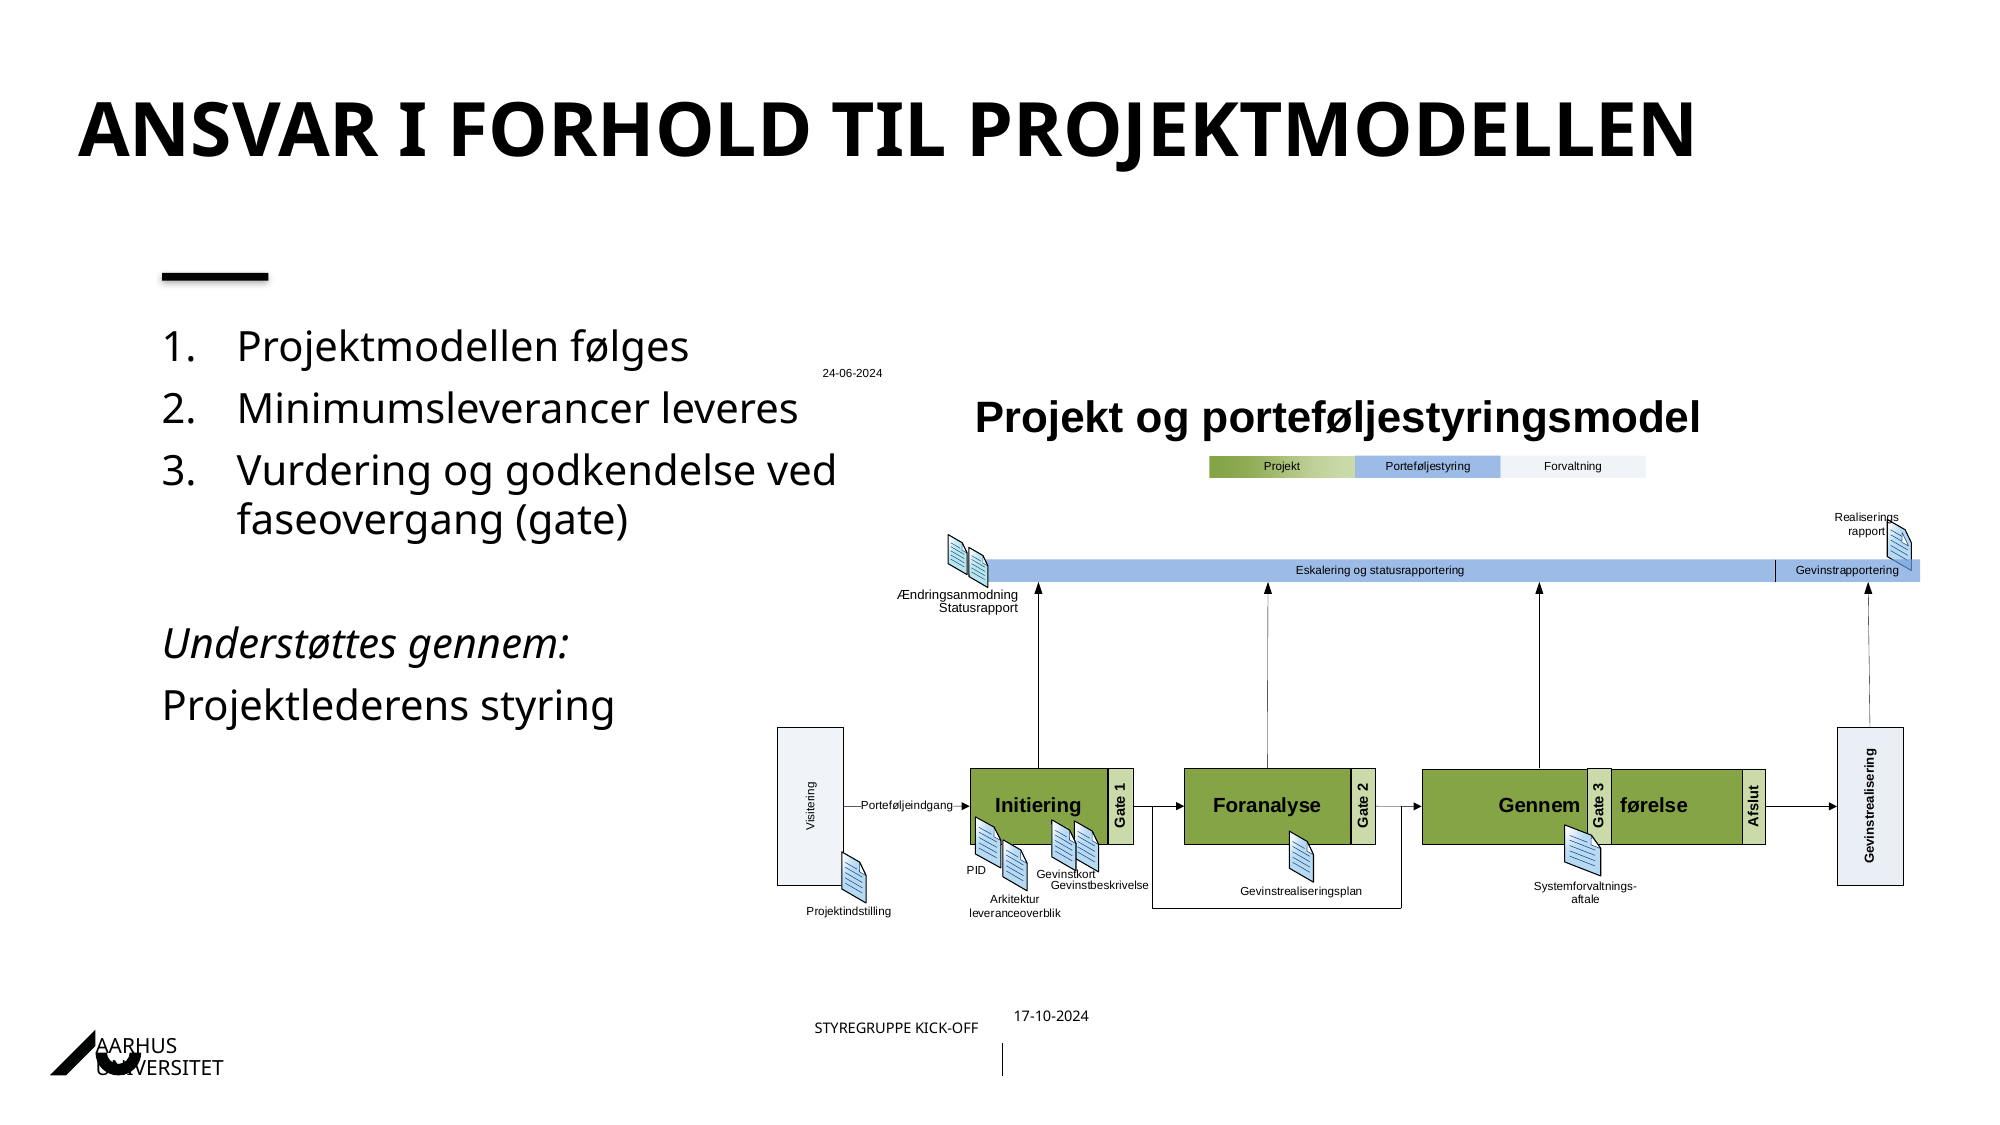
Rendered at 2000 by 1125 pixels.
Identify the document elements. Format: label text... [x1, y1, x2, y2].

list Projektmodellen følges Minimumsleverancer leveres Vurdering og godkendelse ved faseovergang (gate) Understøttes gennem: Projektlederens styring [161, 321, 930, 968]
picture [775, 361, 1922, 928]
title ansvar i forhold til projektmodellen [78, 0, 2000, 173]
